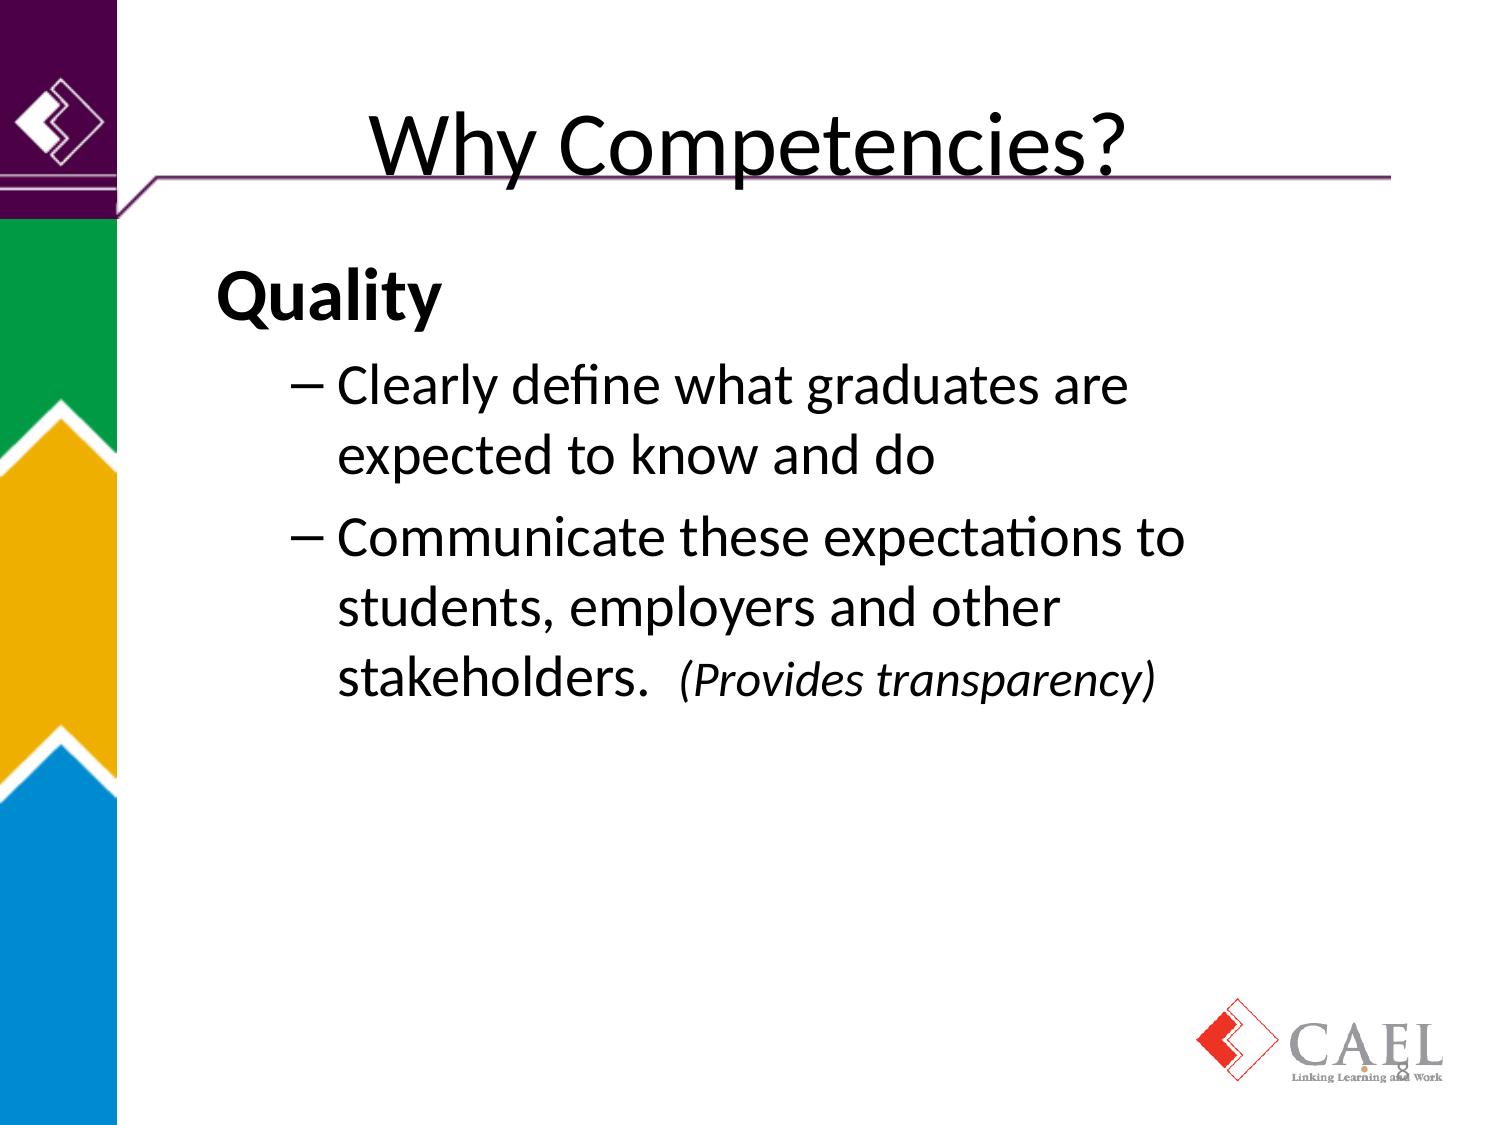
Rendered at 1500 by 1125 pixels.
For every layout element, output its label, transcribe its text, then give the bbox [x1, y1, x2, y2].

picture [1196, 998, 1443, 1083]
list Quality Clearly define what graduates are expected to know and do Communicate these expectations to students, employers and other stakeholders. (Provides transparency) [201, 237, 1351, 913]
picture [0, 0, 117, 803]
slide_number 8 [1074, 1042, 1425, 1103]
title Why Competencies? [75, 45, 1425, 233]
